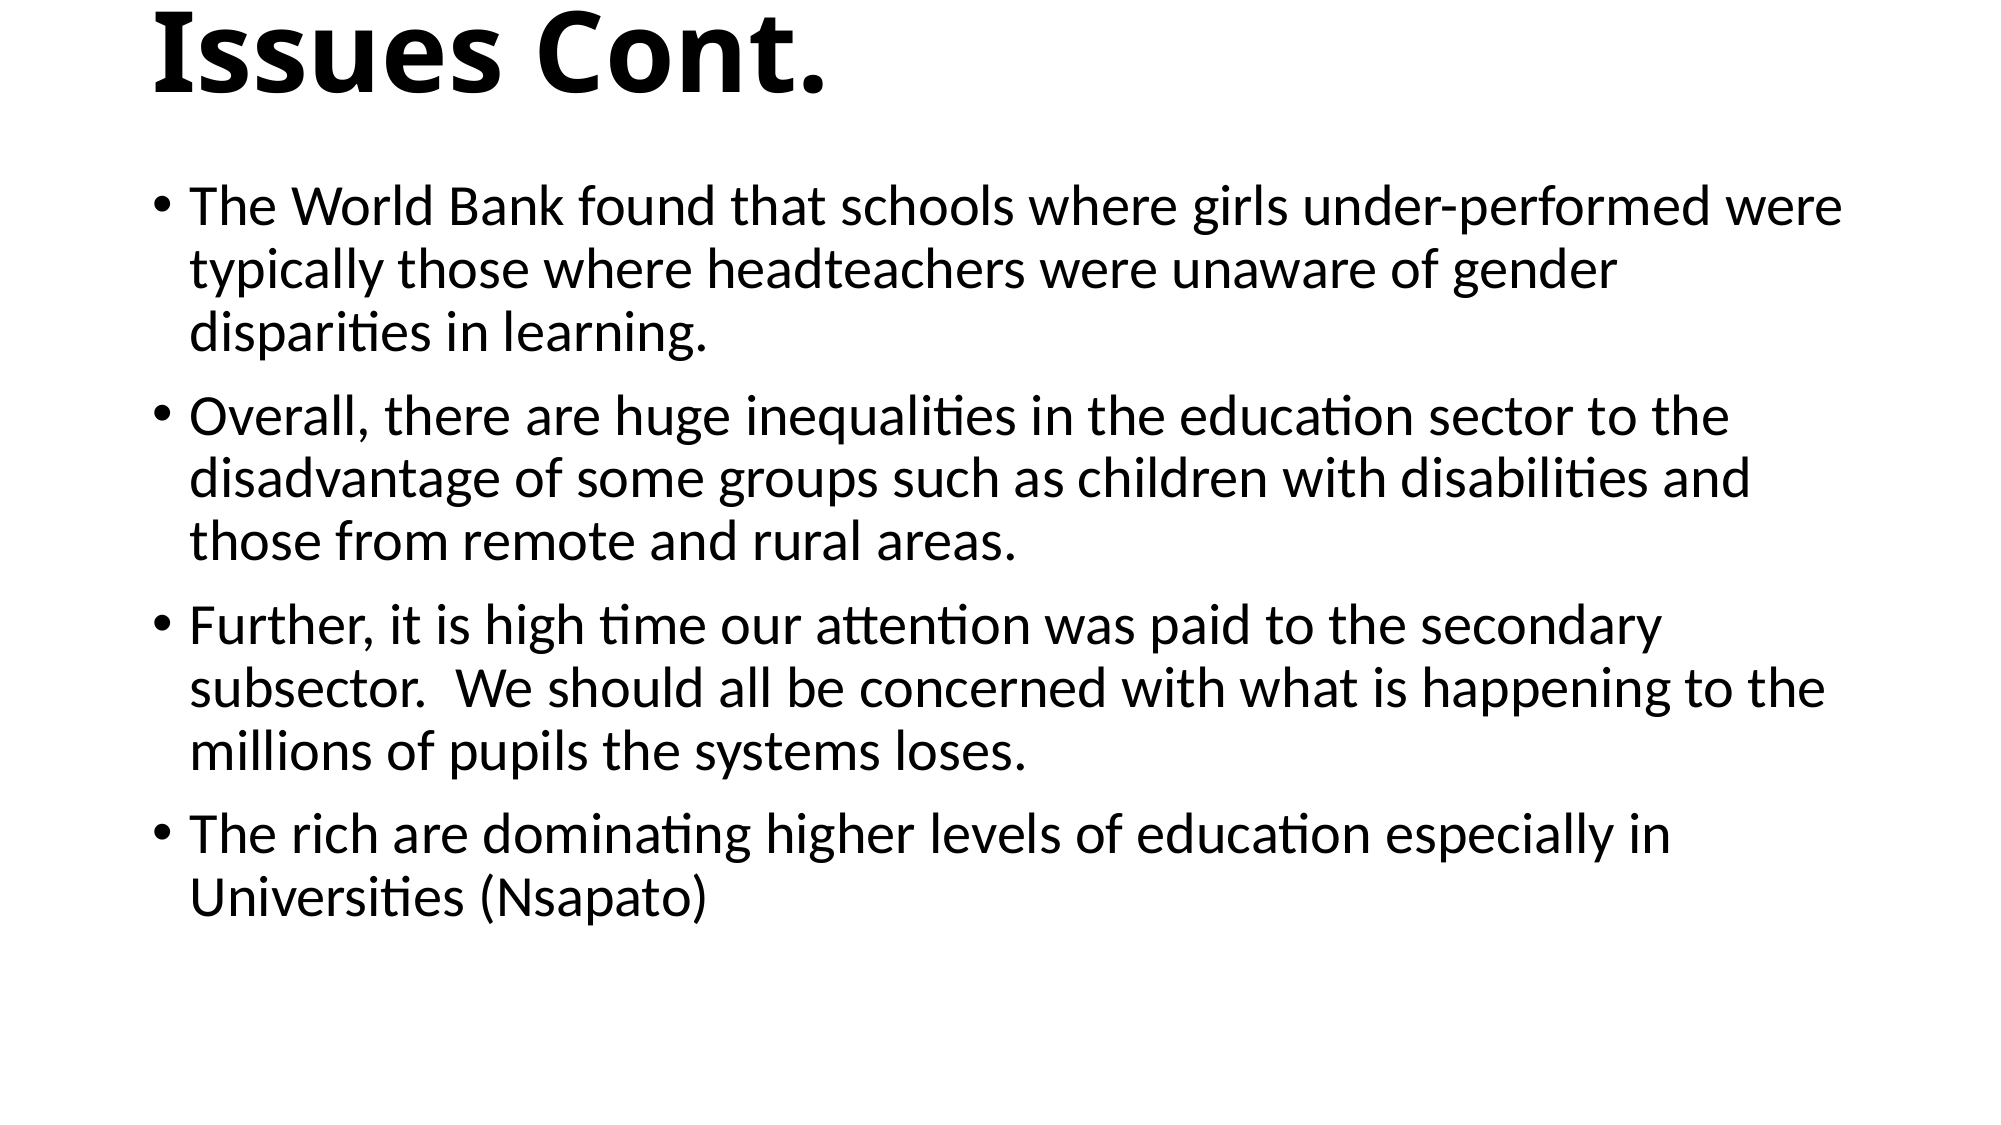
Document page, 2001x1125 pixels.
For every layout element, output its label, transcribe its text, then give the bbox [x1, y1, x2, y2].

list The World Bank found that schools where girls under-performed were typically those where headteachers were unaware of gender disparities in learning. Overall, there are huge inequalities in the education sector to the disadvantage of some groups such as children with disabilities and those from remote and rural areas. Further, it is high time our attention was paid to the secondary subsector. We should all be concerned with what is happening to the millions of pupils the systems loses. The rich are dominating higher levels of education especially in Universities (Nsapato) [137, 168, 1863, 963]
title Issues Cont. [137, 16, 1863, 96]
